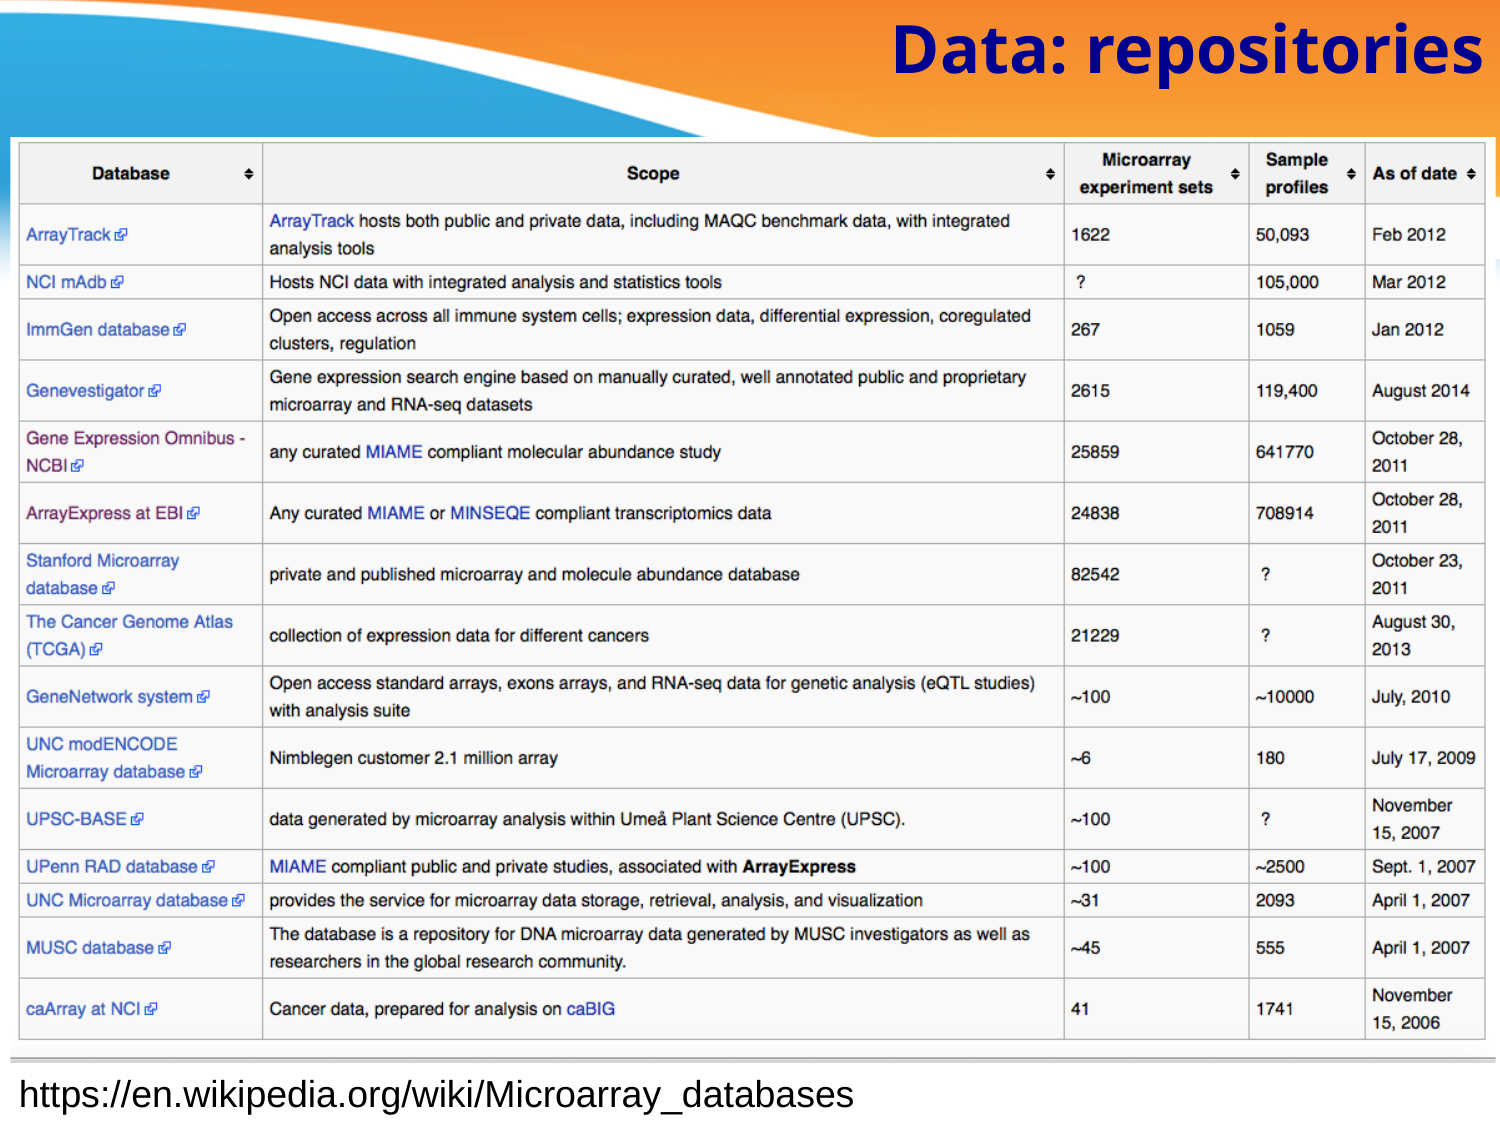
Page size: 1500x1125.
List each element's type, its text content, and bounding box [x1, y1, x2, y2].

text_box Data: repositories [0, 0, 1500, 118]
text_box https://en.wikipedia.org/wiki/Microarray_databases [4, 1062, 1267, 1123]
picture [0, 118, 1500, 1125]
